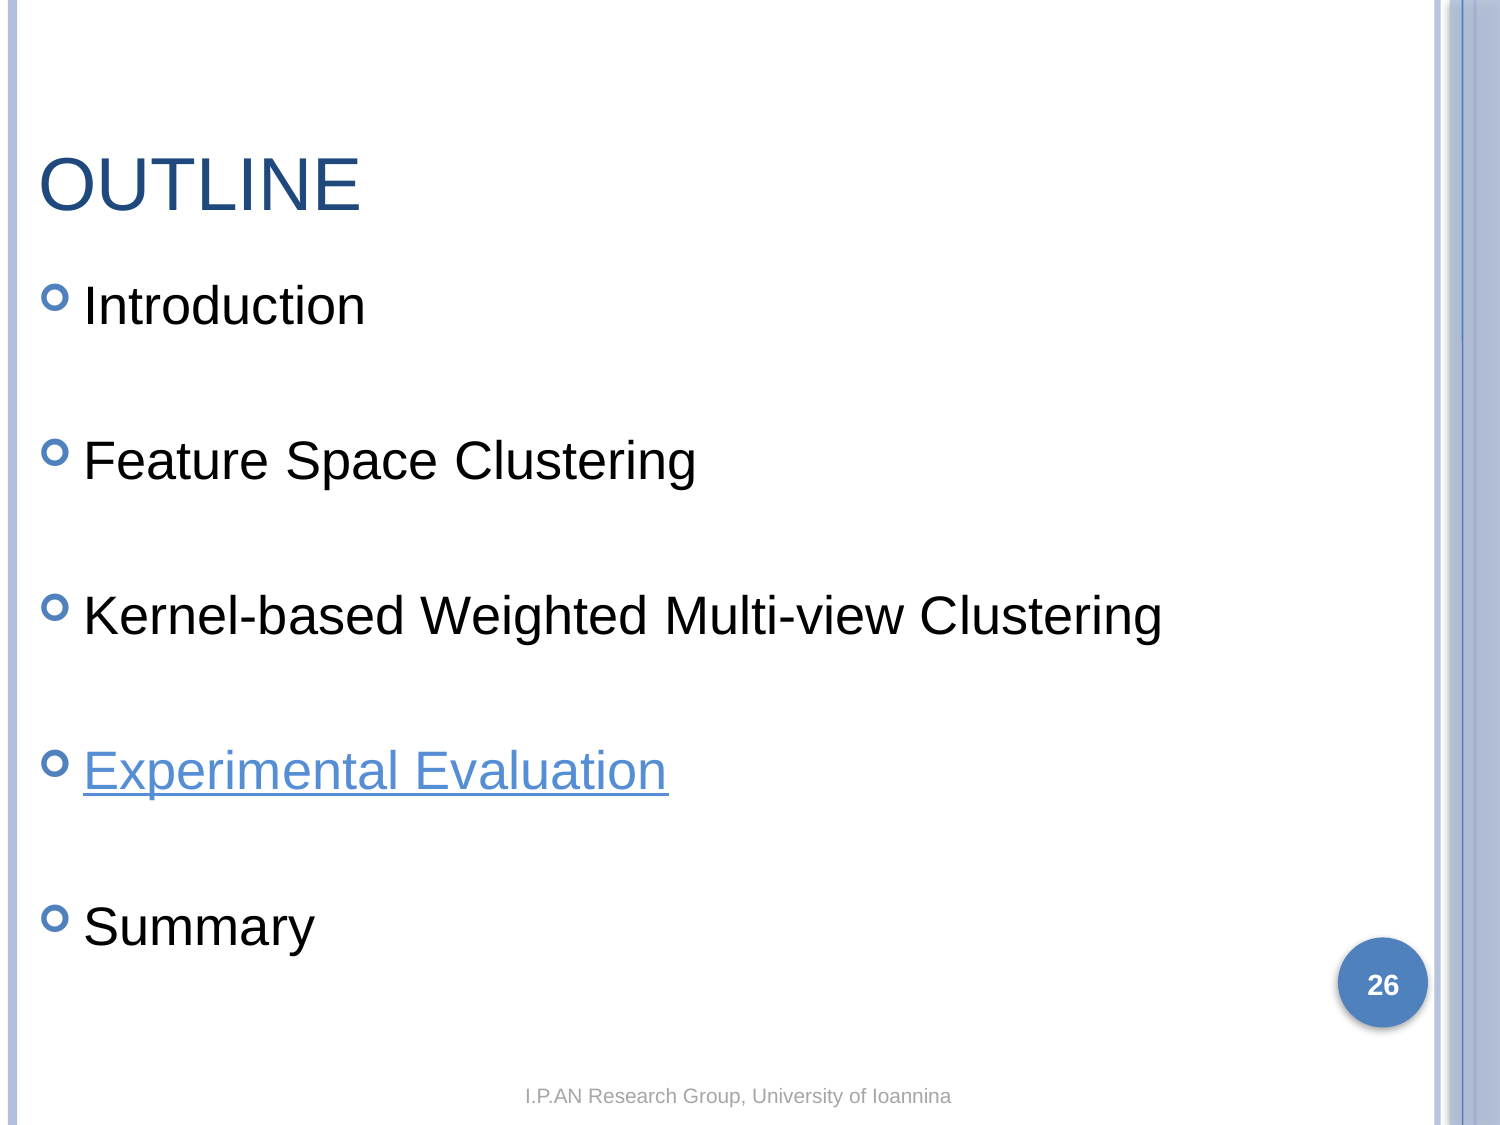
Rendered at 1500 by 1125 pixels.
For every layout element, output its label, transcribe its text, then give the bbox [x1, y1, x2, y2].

slide_number 26 [1333, 940, 1434, 1027]
list Introduction Feature Space Clustering Kernel-based Weighted Multi-view Clustering Experimental Evaluation Summary [23, 262, 1430, 1062]
title Outline [23, 45, 1430, 233]
footer I.P.AN Research Group, University of Ioannina [35, 1065, 1442, 1125]
